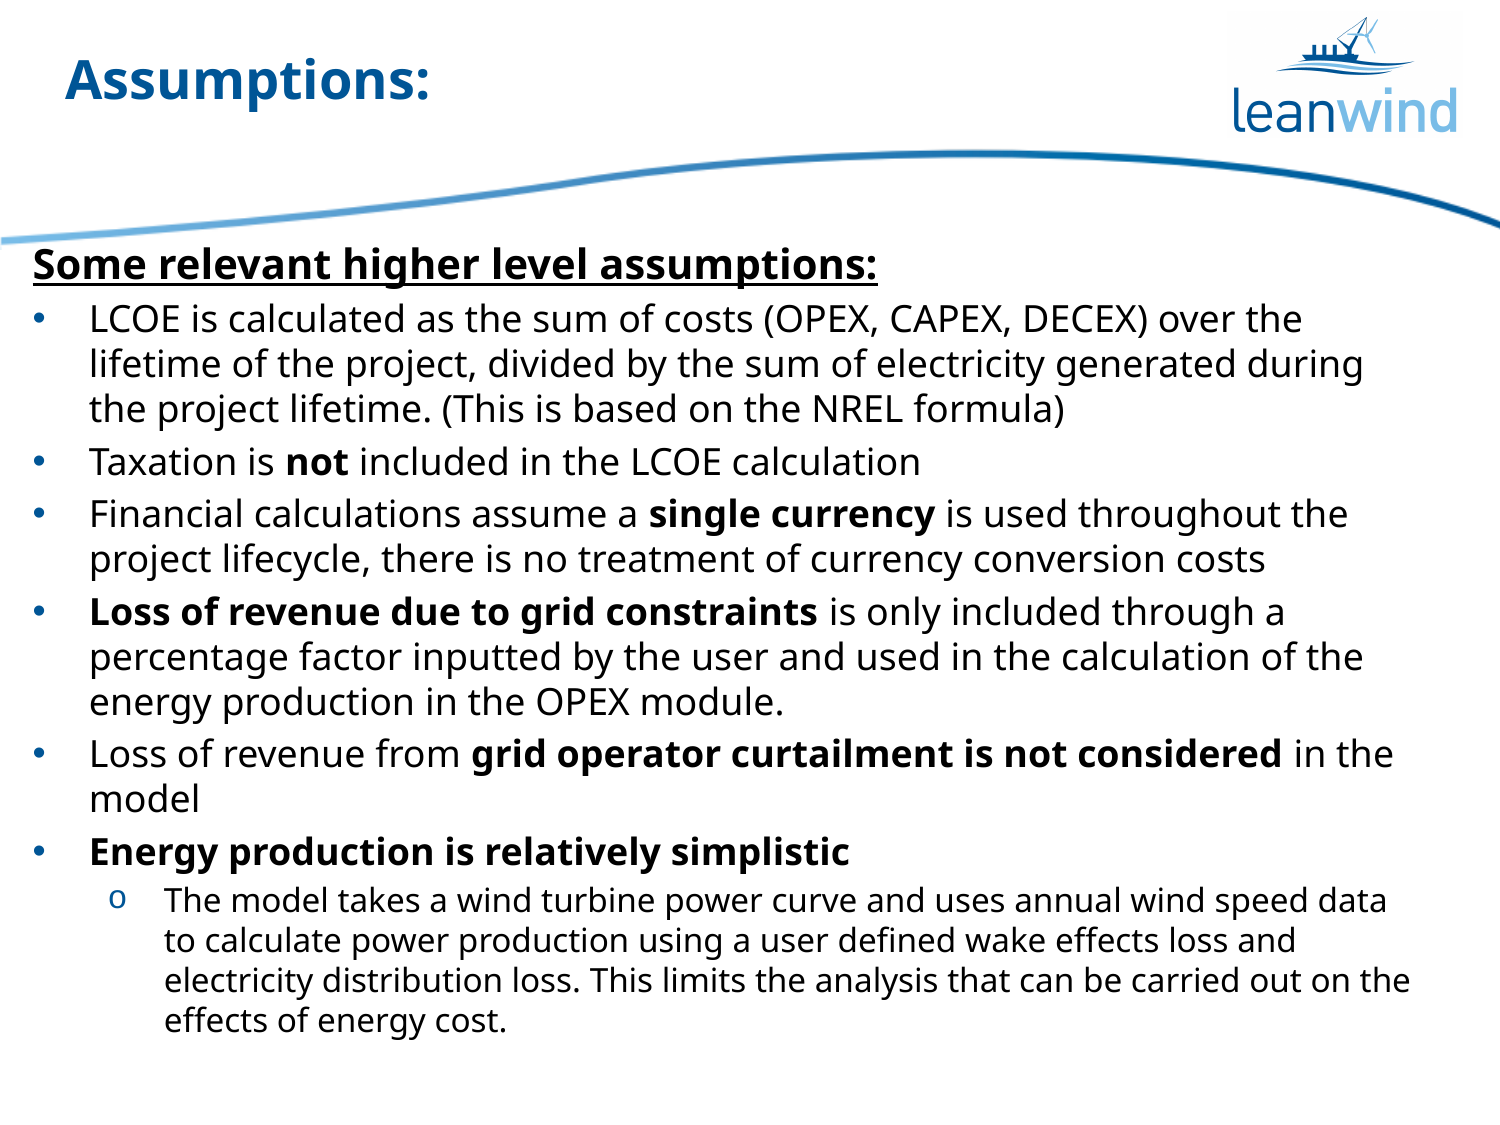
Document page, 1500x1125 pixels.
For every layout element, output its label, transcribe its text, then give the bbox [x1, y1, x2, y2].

picture [1227, 11, 1463, 138]
text_box Some relevant higher level assumptions: LCOE is calculated as the sum of costs (OPEX, CAPEX, DECEX) over the lifetime of the project, divided by the sum of electricity generated during the project lifetime. (This is based on the NREL formula) Taxation is not included in the LCOE calculation Financial calculations assume a single currency is used throughout the project lifecycle, there is no treatment of currency conversion costs Loss of revenue due to grid constraints is only included through a percentage factor inputted by the user and used in the calculation of the energy production in the OPEX module. Loss of revenue from grid operator curtailment is not considered in the model Energy production is relatively simplistic The model takes a wind turbine power curve and uses annual wind speed data to calculate power production using a user defined wake effects loss and electricity distribution loss. This limits the analysis that can be carried out on the effects of energy cost. [17, 230, 1436, 1047]
title Assumptions: [50, 37, 1363, 135]
